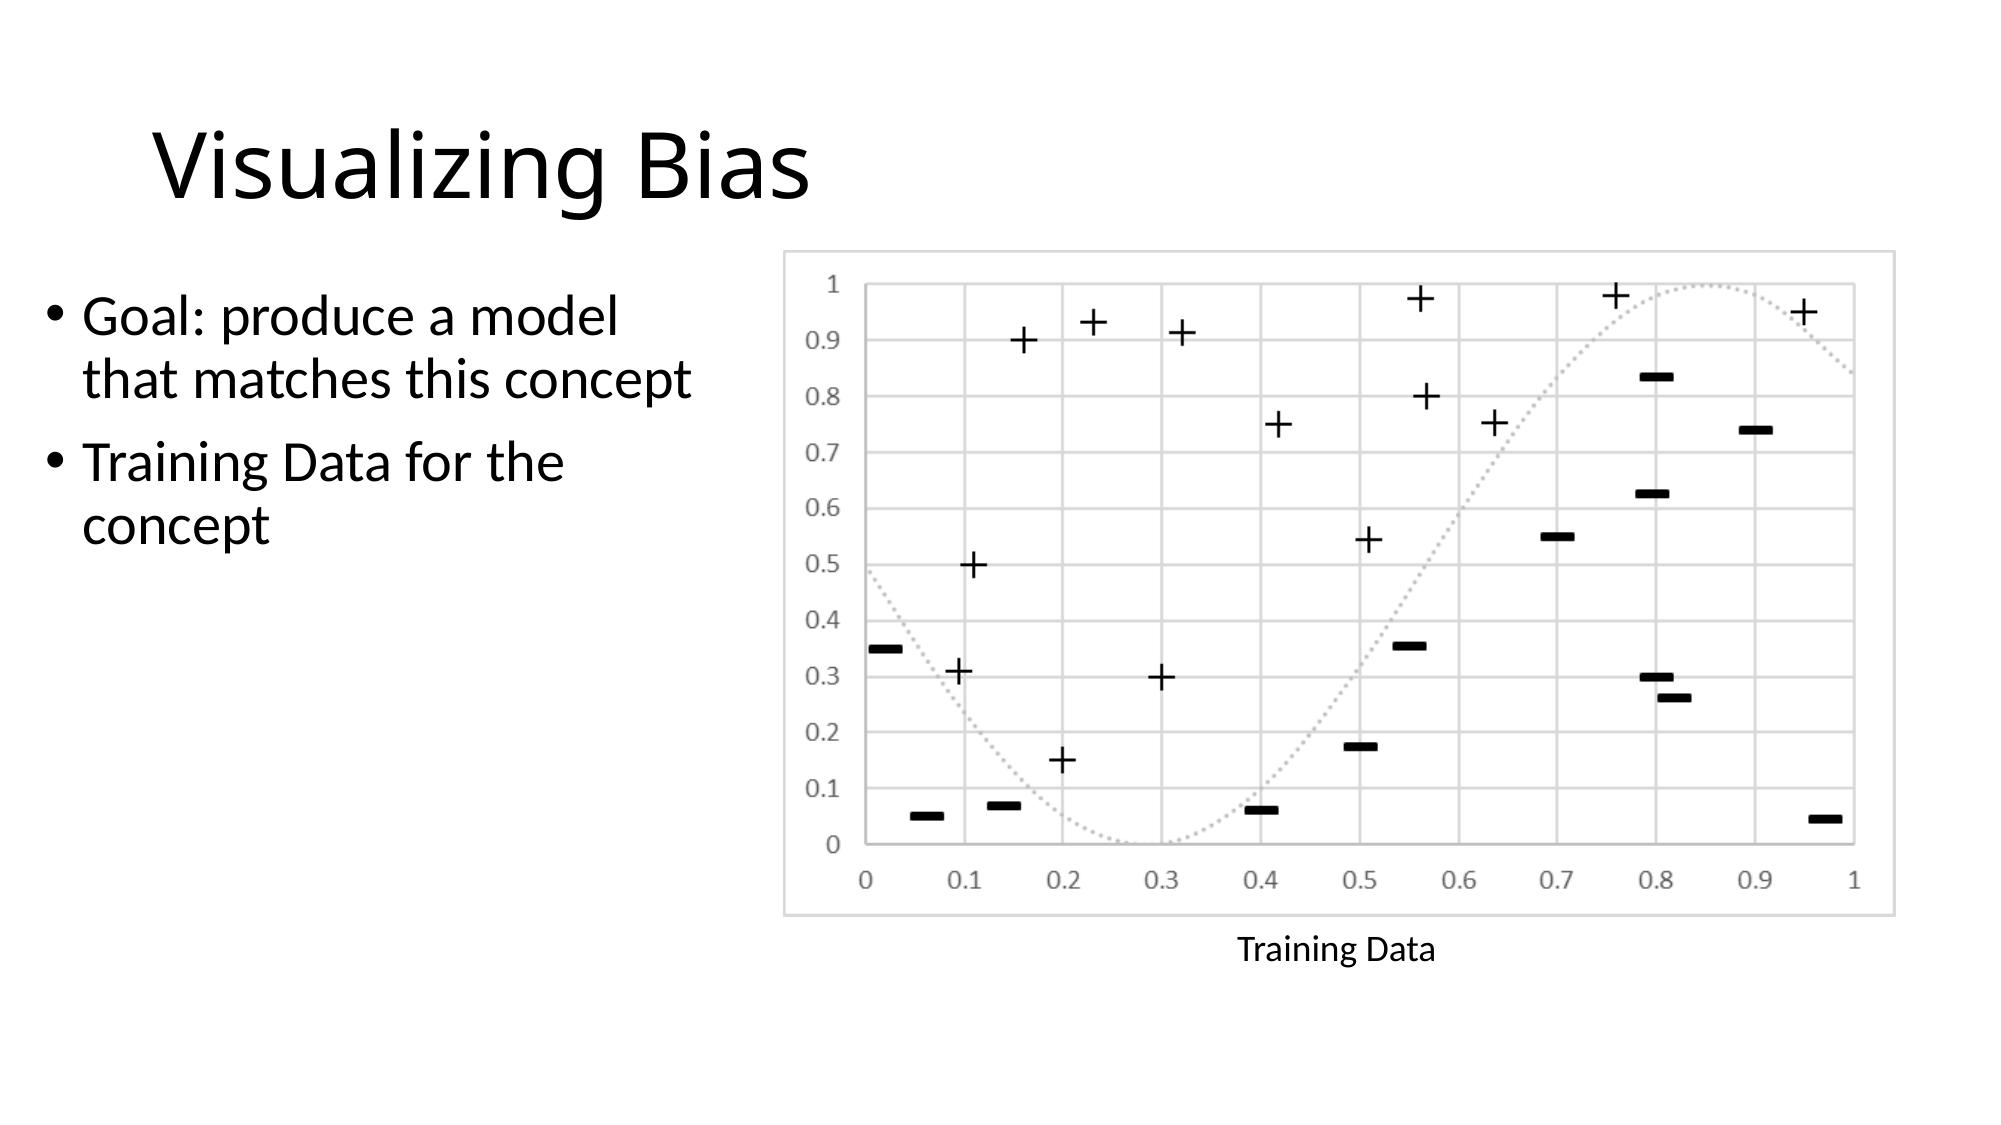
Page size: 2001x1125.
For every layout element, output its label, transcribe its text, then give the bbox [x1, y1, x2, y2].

text_box Training Data [1222, 917, 1457, 977]
title Visualizing Bias [137, 59, 1863, 278]
picture [783, 250, 1896, 917]
list Goal: produce a model that matches this concept Training Data for the concept [30, 277, 726, 992]
